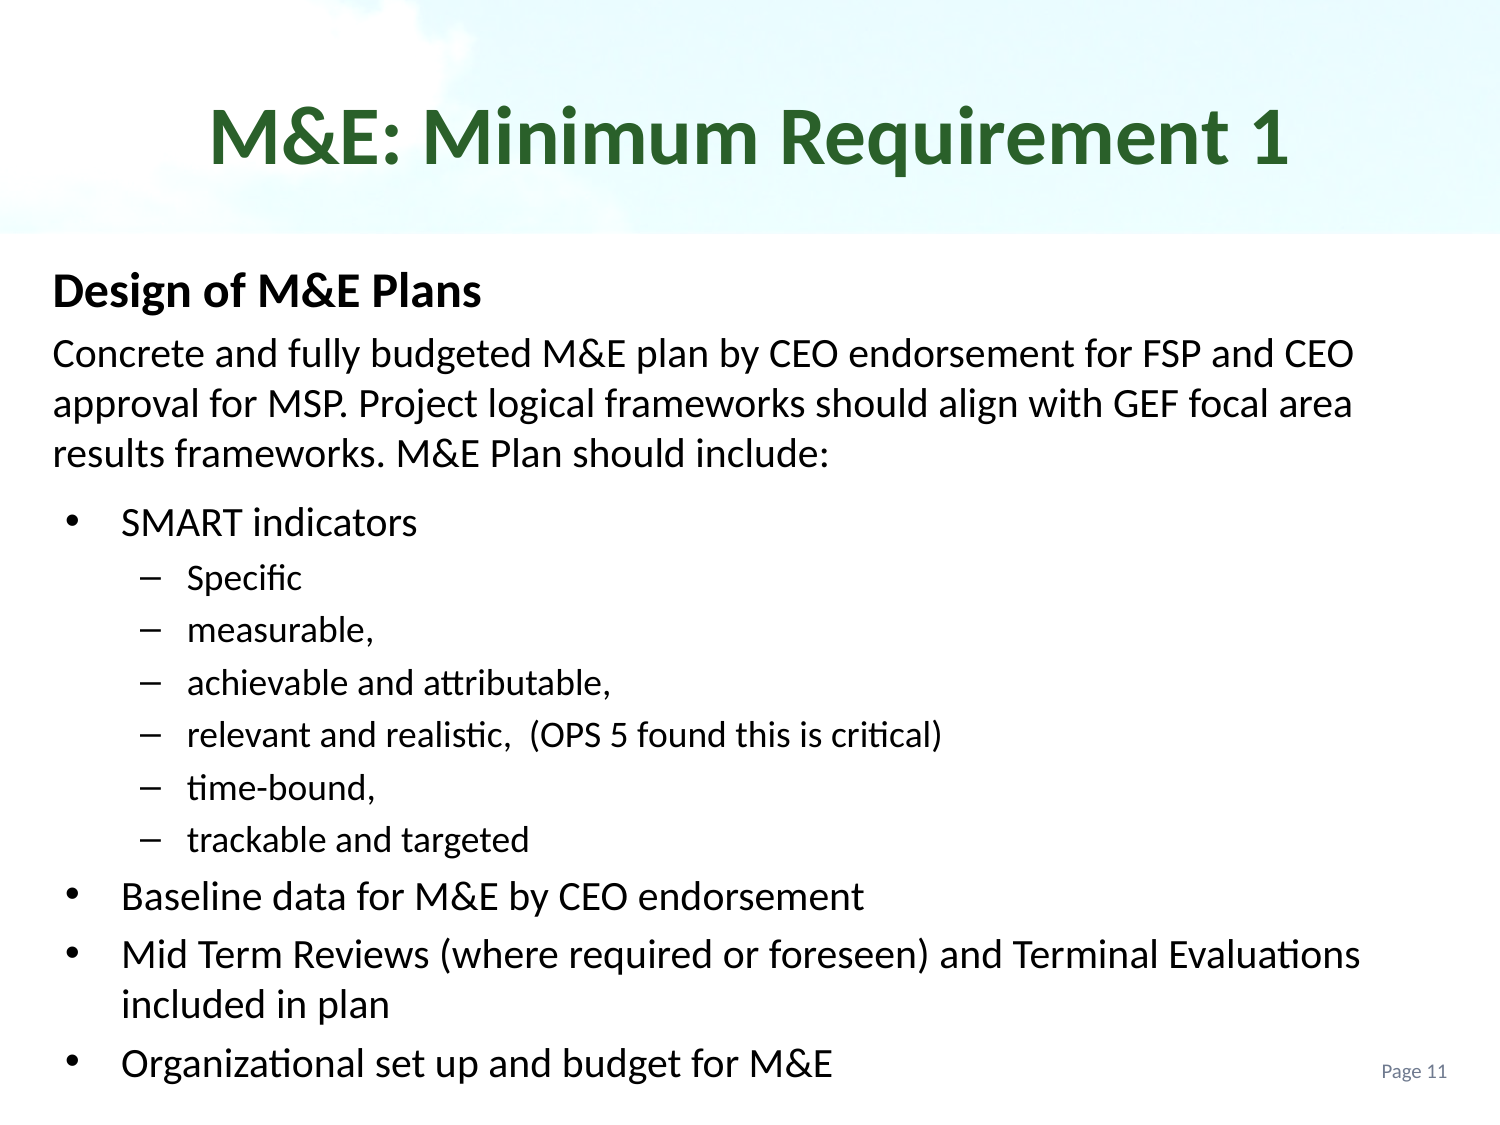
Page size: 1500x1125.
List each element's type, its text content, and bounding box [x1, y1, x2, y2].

title M&E: Minimum Requirement 1 [37, 37, 1463, 225]
list Design of M&E Plans Concrete and fully budgeted M&E plan by CEO endorsement for FSP and CEO approval for MSP. Project logical frameworks should align with GEF focal area results frameworks. M&E Plan should include: [37, 249, 1463, 488]
text_box SMART indicators Specific measurable, achievable and attributable, relevant and realistic, (OPS 5 found this is critical) time-bound, trackable and targeted Baseline data for M&E by CEO endorsement Mid Term Reviews (where required or foreseen) and Terminal Evaluations included in plan Organizational set up and budget for M&E [49, 487, 1413, 1113]
